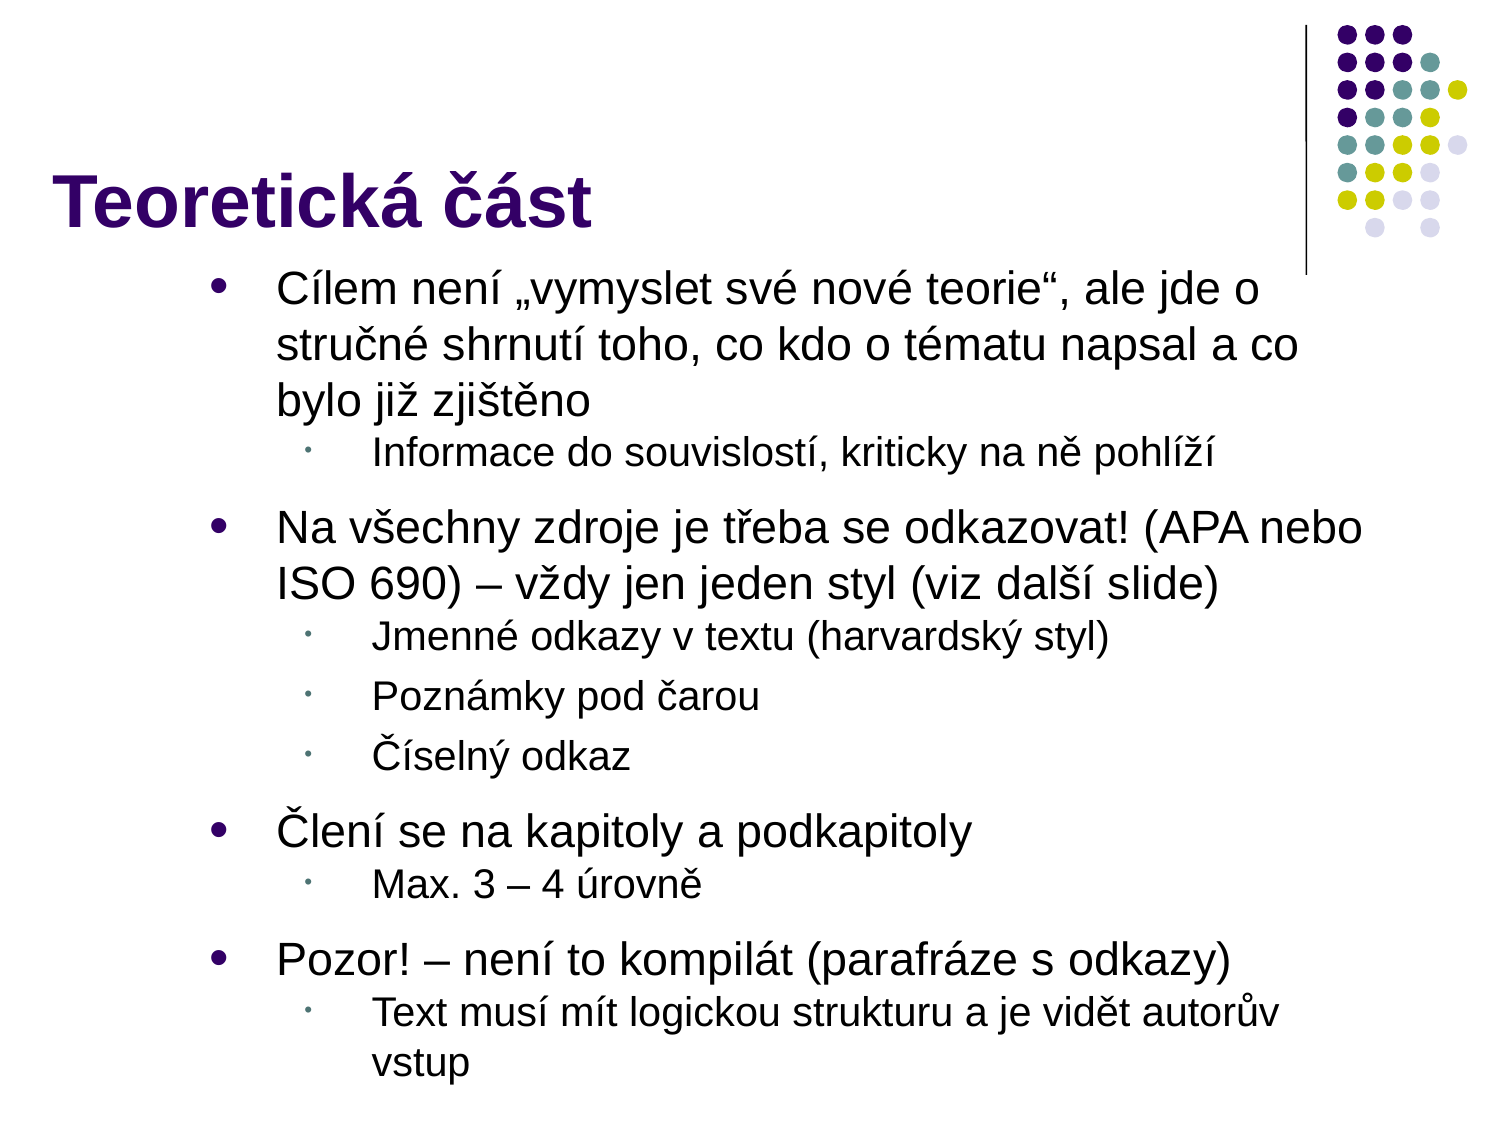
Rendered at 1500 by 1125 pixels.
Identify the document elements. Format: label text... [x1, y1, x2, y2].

title Teoretická část [37, 37, 1300, 250]
list Cílem není „vymyslet své nové teorie“, ale jde o stručné shrnutí toho, co kdo o tématu napsal a co bylo již zjištěno Informace do souvislostí, kriticky na ně pohlíží Na všechny zdroje je třeba se odkazovat! (APA nebo ISO 690) – vždy jen jeden styl (viz další slide) Jmenné odkazy v textu (harvardský styl) Poznámky pod čarou Číselný odkaz Člení se na kapitoly a podkapitoly Max. 3 – 4 úrovně Pozor! – není to kompilát (parafráze s odkazy) Text musí mít logickou strukturu a je vidět autorův vstup [187, 249, 1400, 1106]
